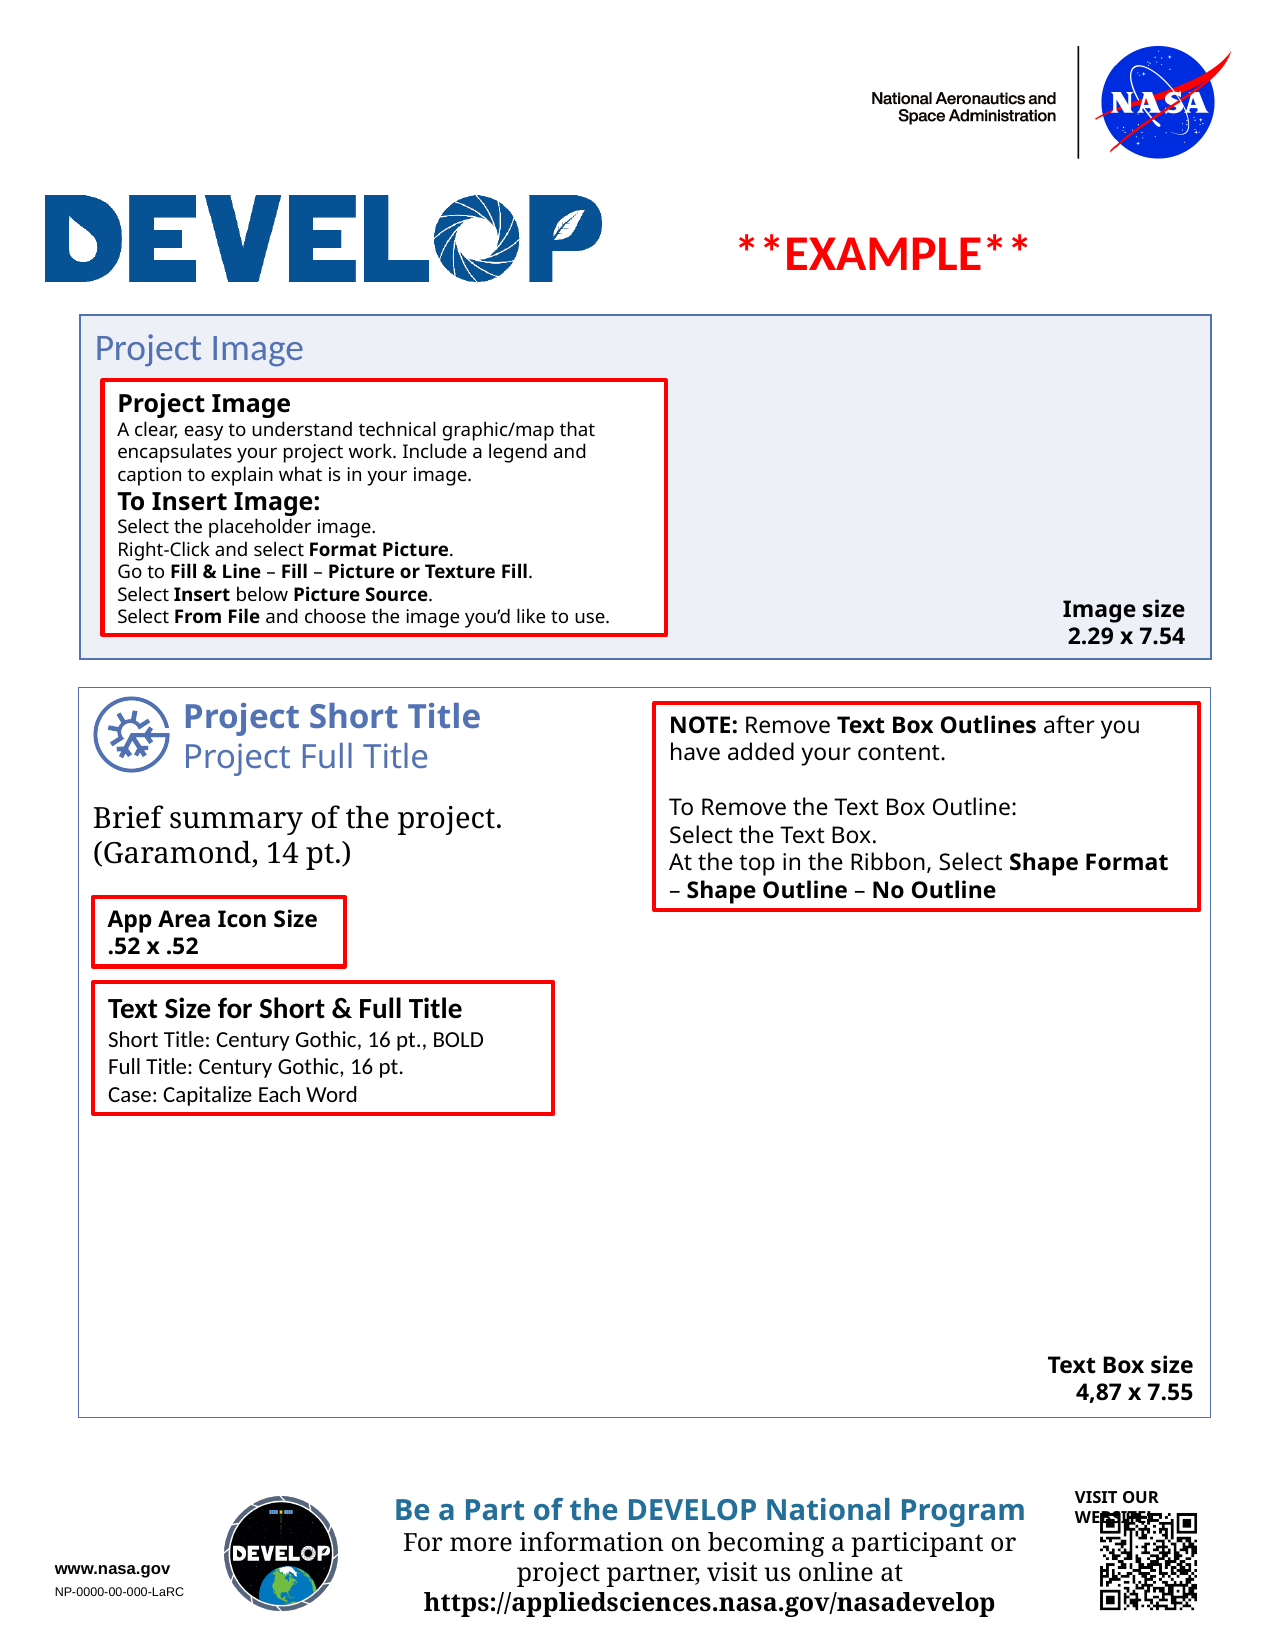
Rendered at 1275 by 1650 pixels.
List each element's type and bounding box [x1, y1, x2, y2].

picture [92, 695, 171, 774]
picture [45, 195, 602, 282]
picture [1081, 1495, 1213, 1625]
picture [224, 1496, 338, 1611]
picture [827, 1, 1259, 203]
